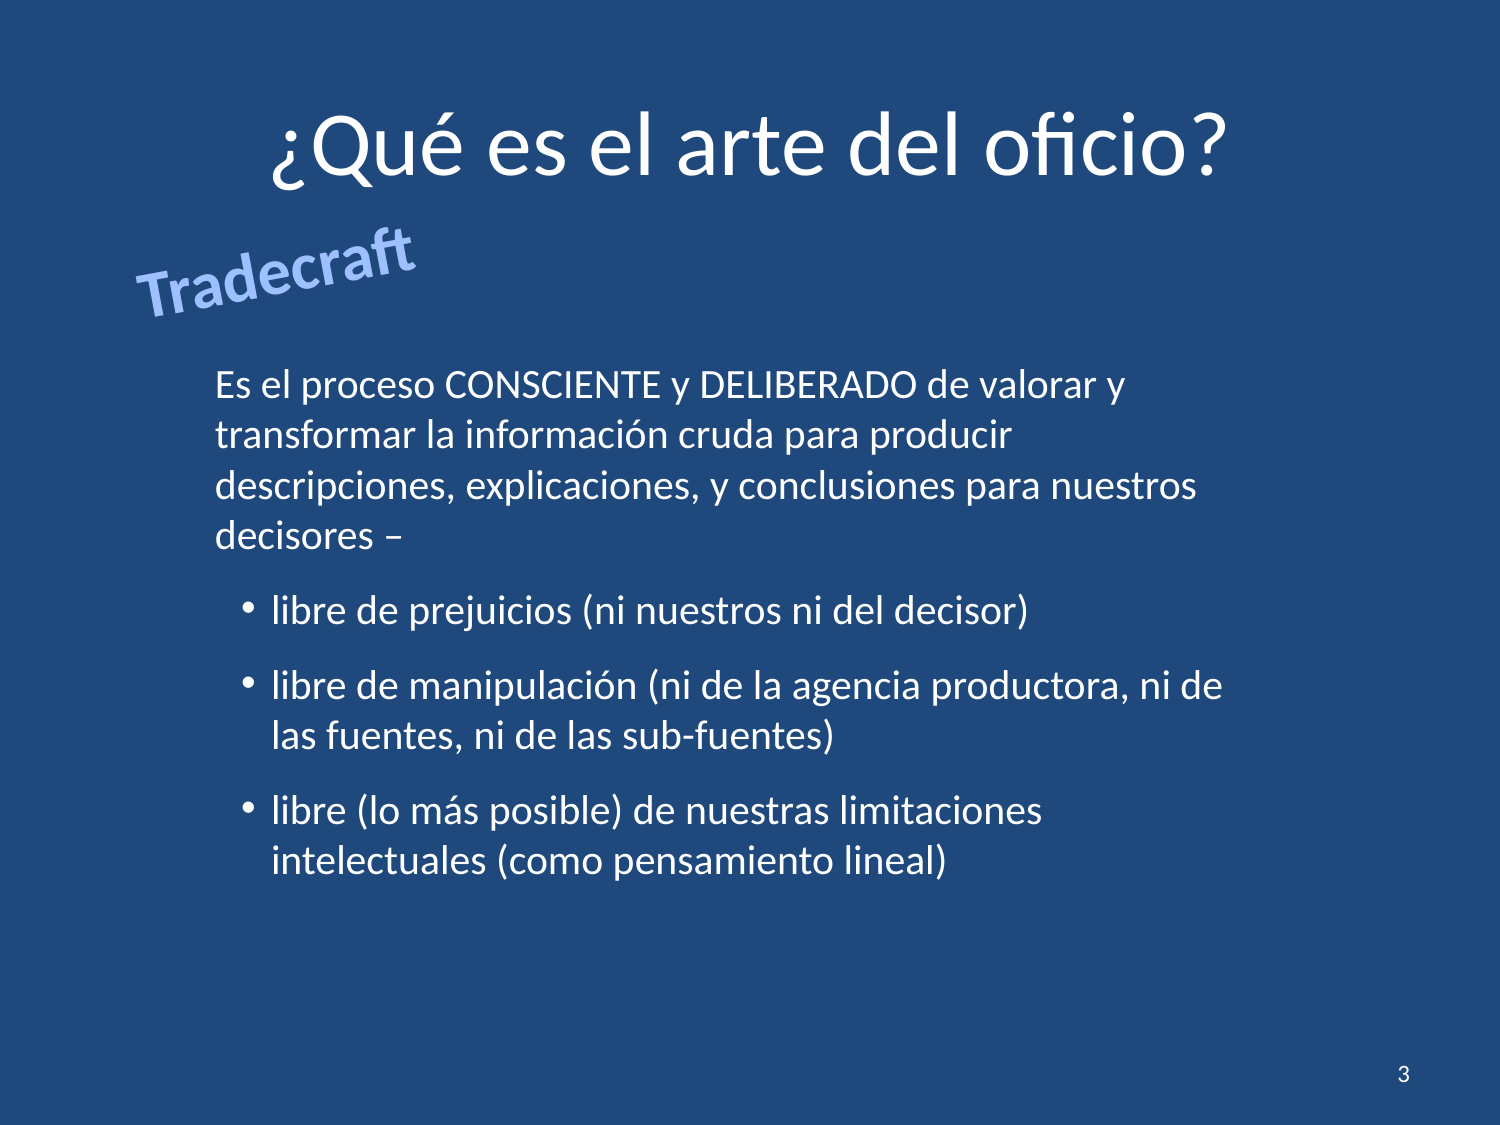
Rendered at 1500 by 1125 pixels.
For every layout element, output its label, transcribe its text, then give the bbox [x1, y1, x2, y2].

title ¿Qué es el arte del oficio? [75, 45, 1425, 233]
text_box Es el proceso CONSCIENTE y DELIBERADO de valorar y transformar la información cruda para producir descripciones, explicaciones, y conclusiones para nuestros decisores – libre de prejuicios (ni nuestros ni del decisor) libre de manipulación (ni de la agencia productora, ni de las fuentes, ni de las sub-fuentes) libre (lo más posible) de nuestras limitaciones intelectuales (como pensamiento lineal) [199, 349, 1277, 890]
slide_number 3 [1074, 1042, 1425, 1103]
text_box Tradecraft [0, 161, 602, 368]
